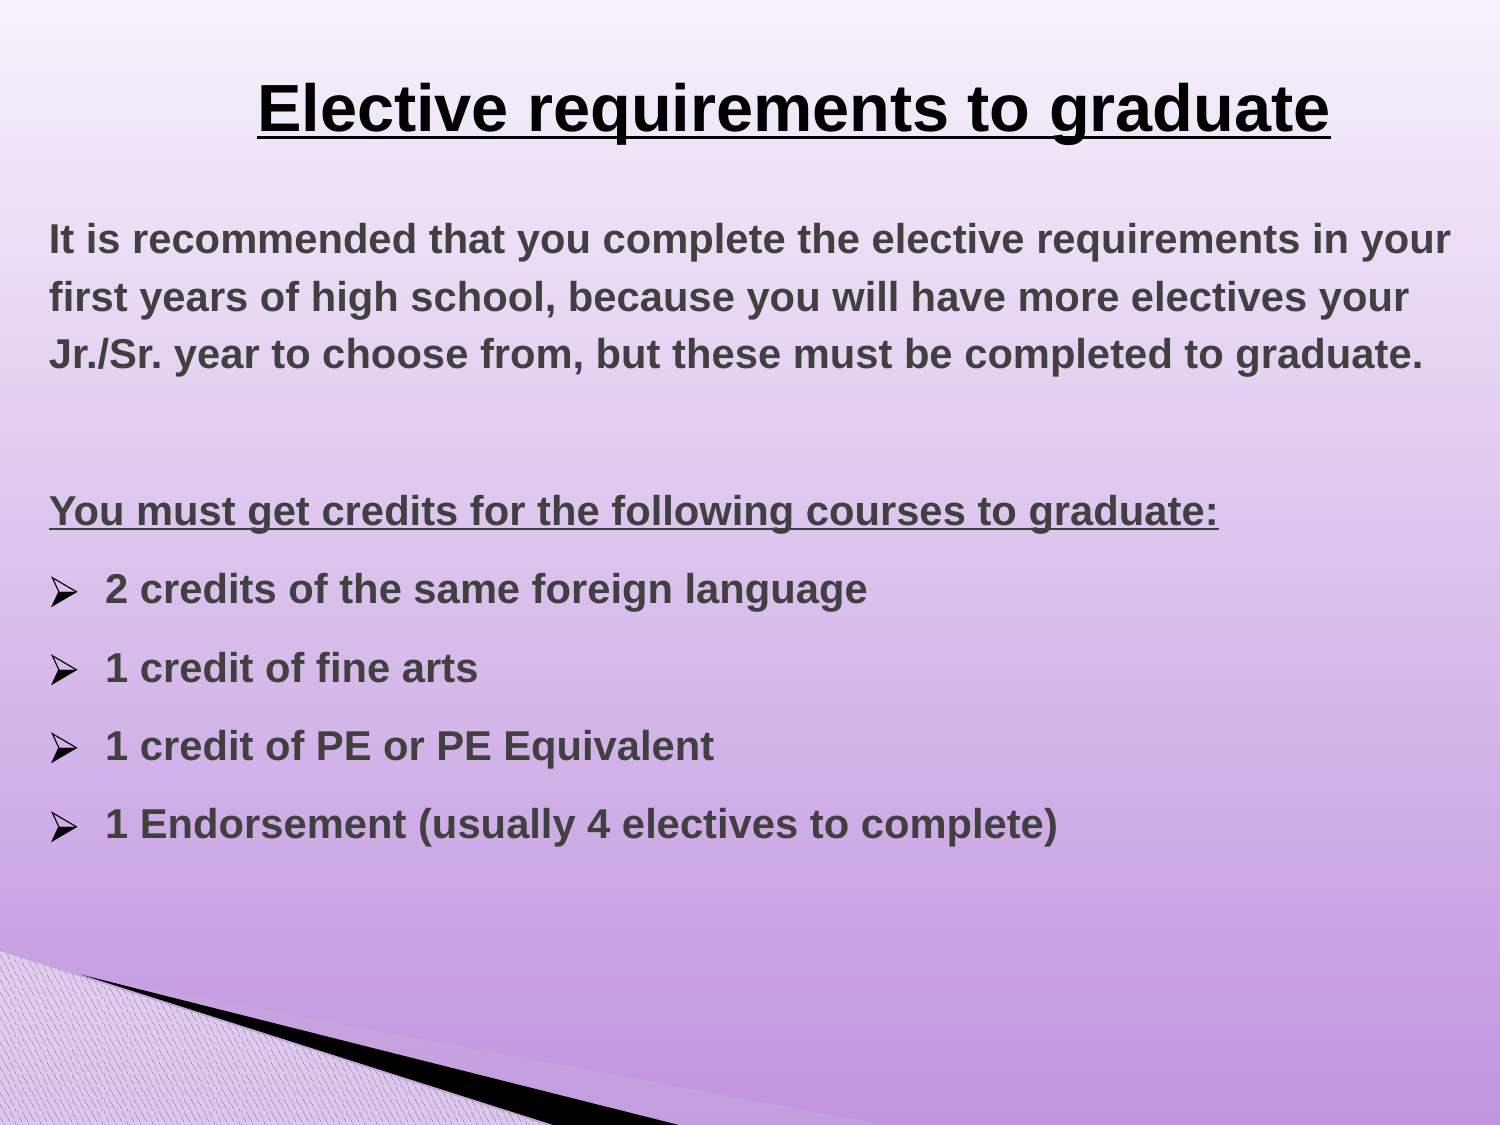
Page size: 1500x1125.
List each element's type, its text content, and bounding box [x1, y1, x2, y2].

title Elective requirements to graduate [116, 49, 1473, 161]
list It is recommended that you complete the elective requirements in your first years of high school, because you will have more electives your Jr./Sr. year to choose from, but these must be completed to graduate. You must get credits for the following courses to graduate: 2 credits of the same foreign language 1 credit of fine arts 1 credit of PE or PE Equivalent 1 Endorsement (usually 4 electives to complete) [34, 189, 1473, 1049]
